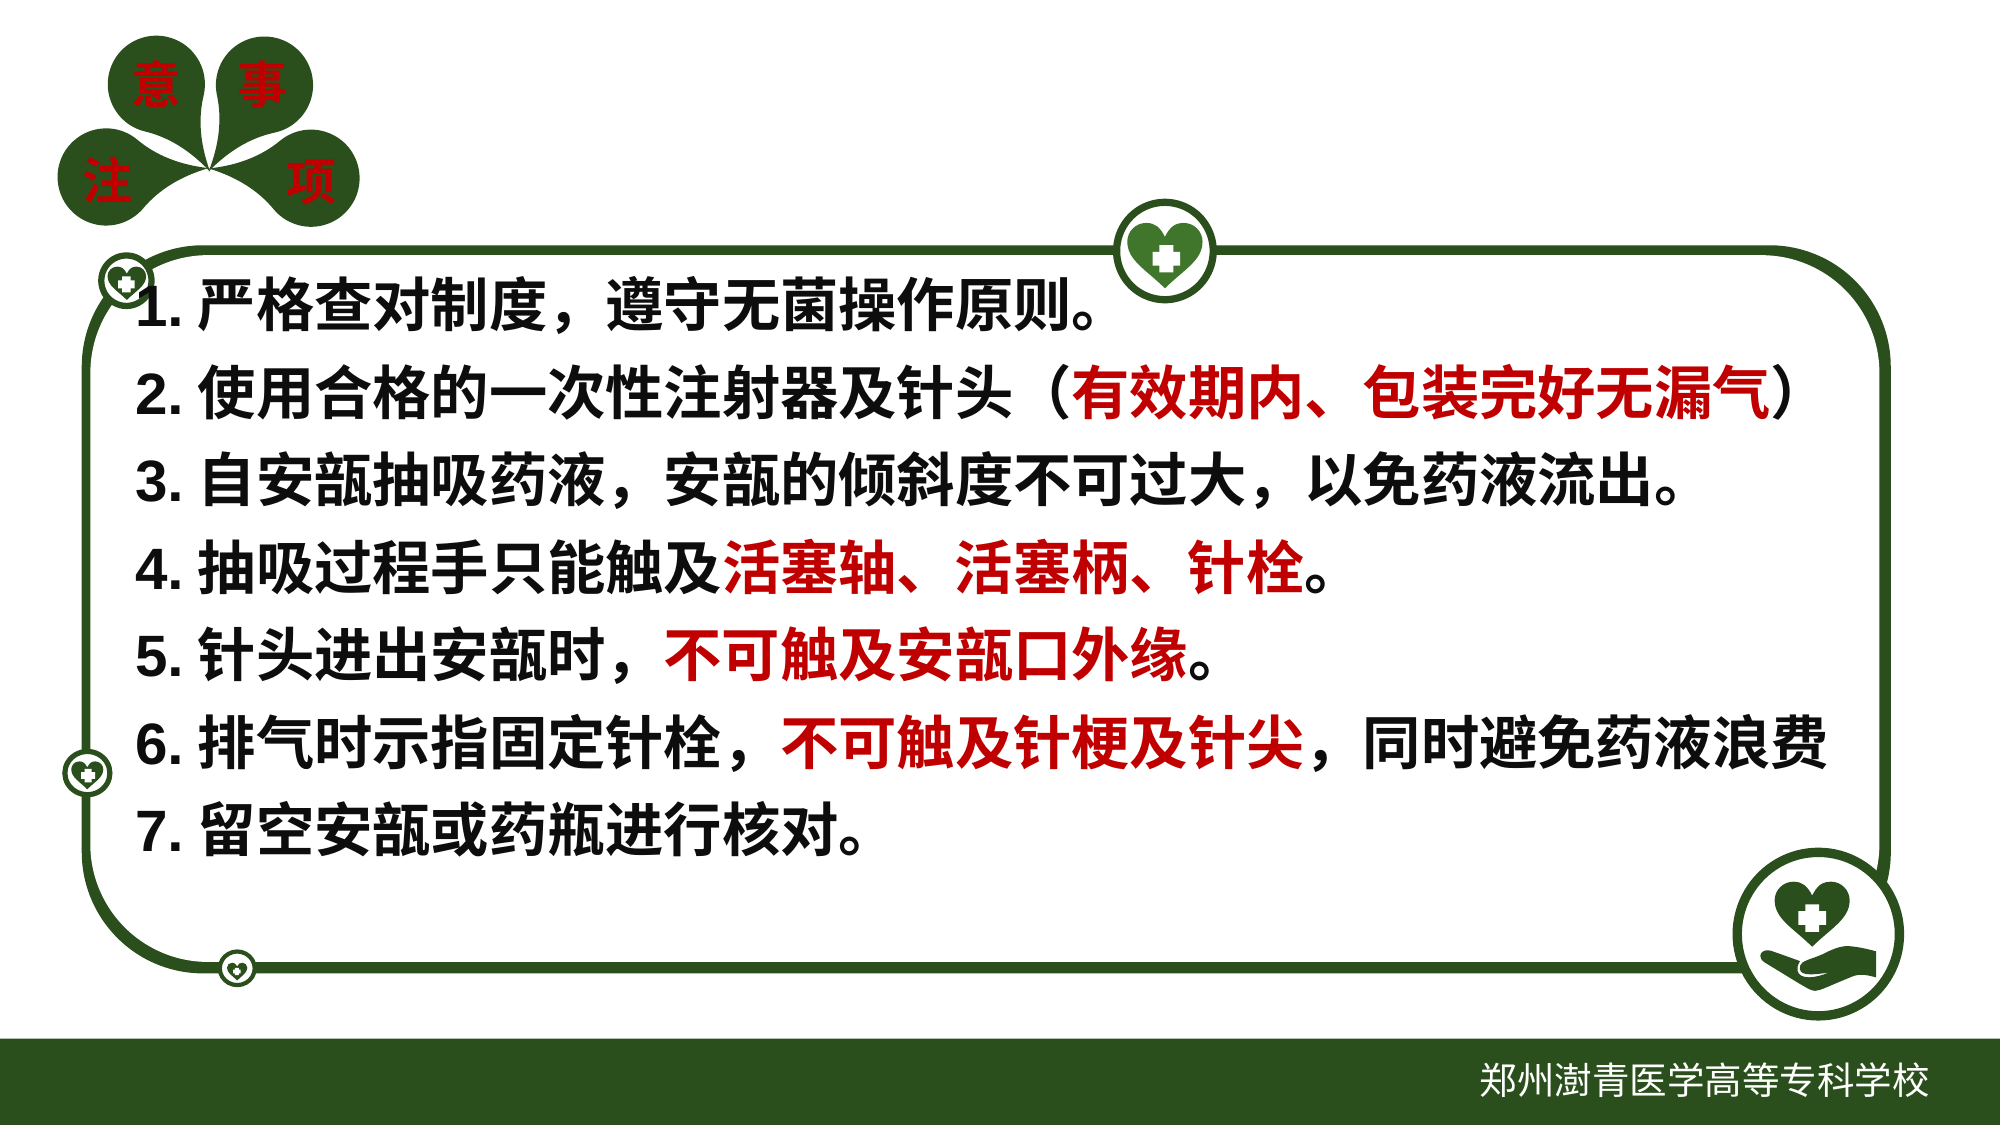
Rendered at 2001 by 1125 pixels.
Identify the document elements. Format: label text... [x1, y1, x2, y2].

text_box 郑州澍青医学高等专科学校 [1465, 1049, 1950, 1125]
list 1.严格查对制度，遵守无菌操作原则。 2.使用合格的一次性注射器及针头（有效期内、包装完好无漏气） 3.自安瓿抽吸药液，安瓿的倾斜度不可过大，以免药液流出。 4.抽吸过程手只能触及活塞轴、活塞柄、针栓。 5.针头进出安瓿时，不可触及安瓿口外缘。 6.排气时示指固定针栓，不可触及针梗及针尖，同时避免药液浪费 7.留空安瓿或药瓶进行核对。 [120, 243, 1880, 941]
